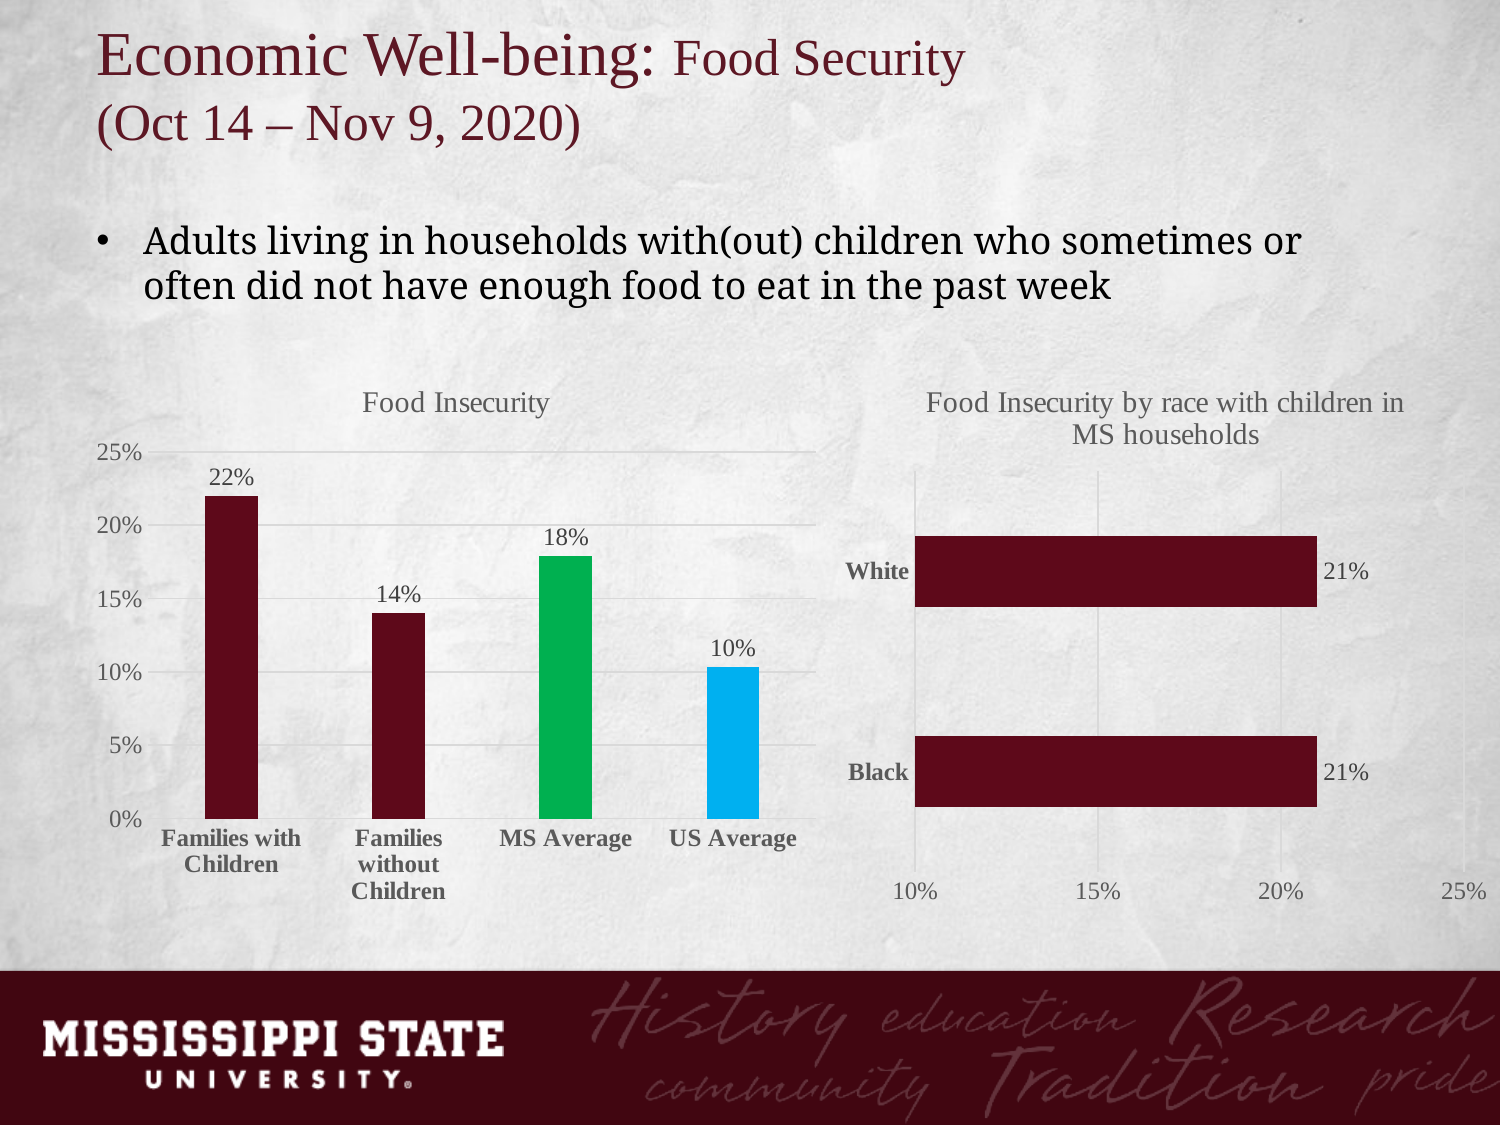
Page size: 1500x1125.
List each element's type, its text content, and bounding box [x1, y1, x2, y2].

text_box Economic Well-being: Food Security (Oct 14 – Nov 9, 2020) [81, 5, 1363, 194]
picture [43, 1020, 504, 1090]
text_box Adults living in households with(out) children who sometimes or often did not have enough food to eat in the past week [81, 209, 1363, 315]
chart [81, 357, 1500, 916]
picture [587, 949, 1500, 1125]
